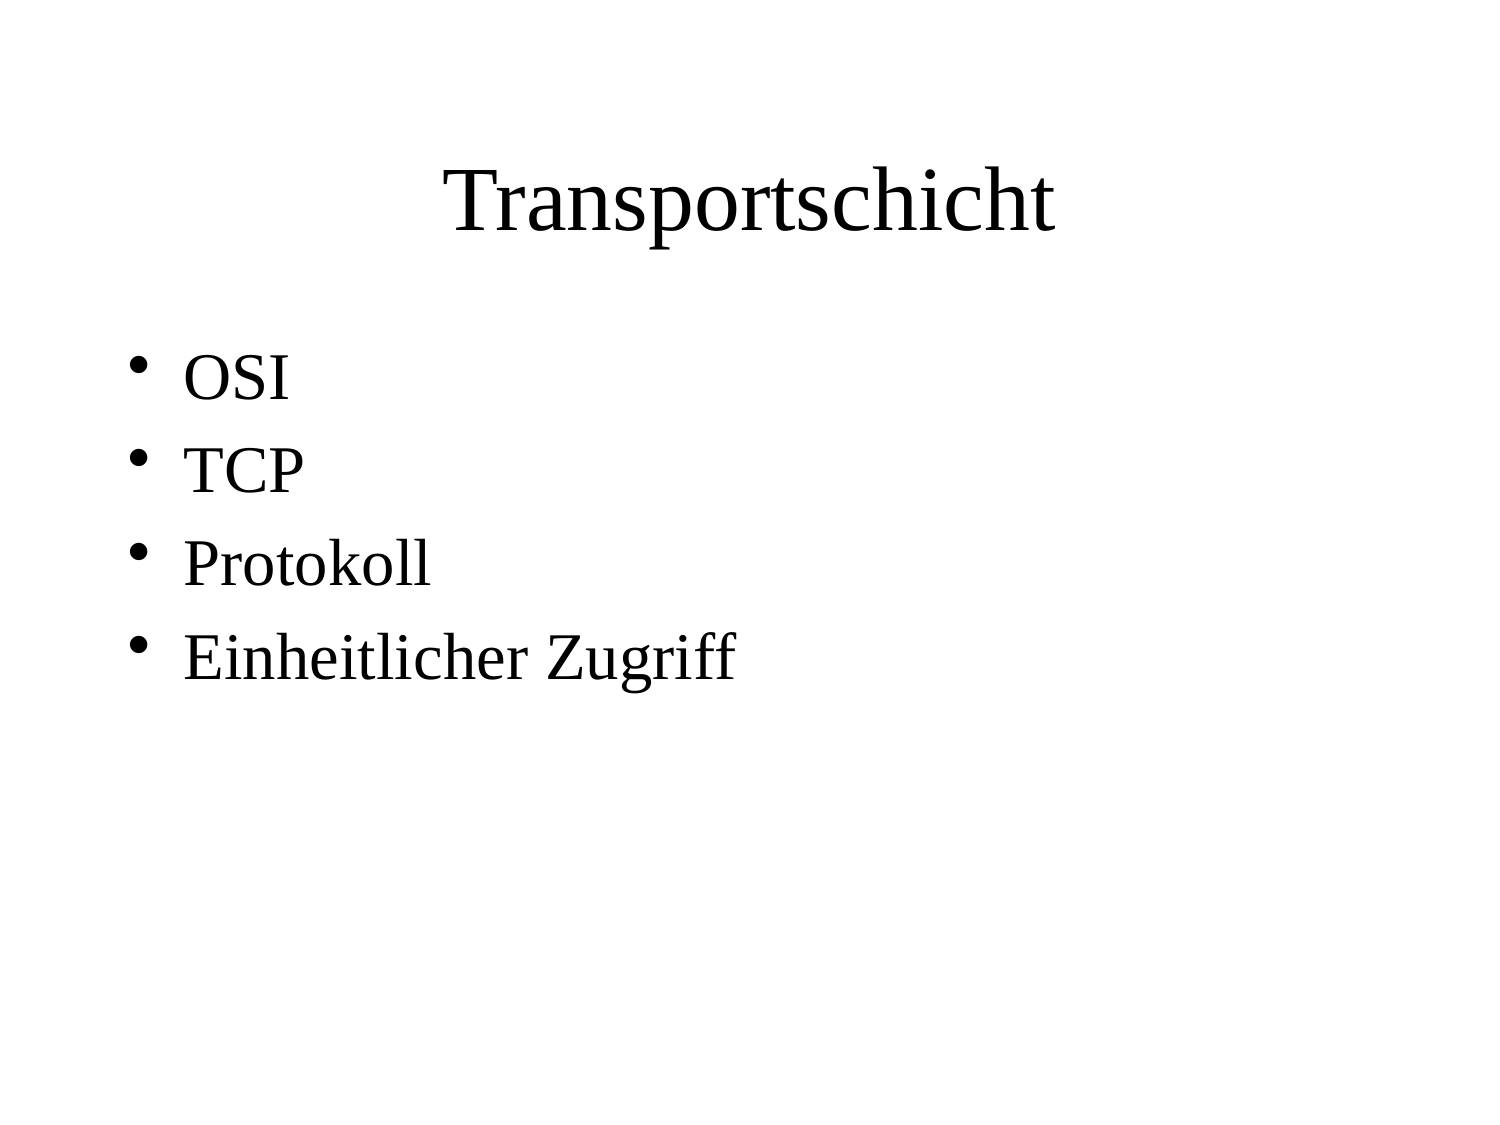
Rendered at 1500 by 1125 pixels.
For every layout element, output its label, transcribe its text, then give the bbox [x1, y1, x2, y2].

list OSI TCP Protokoll Einheitlicher Zugriff [112, 324, 1388, 1001]
title Transportschicht [112, 99, 1388, 288]
